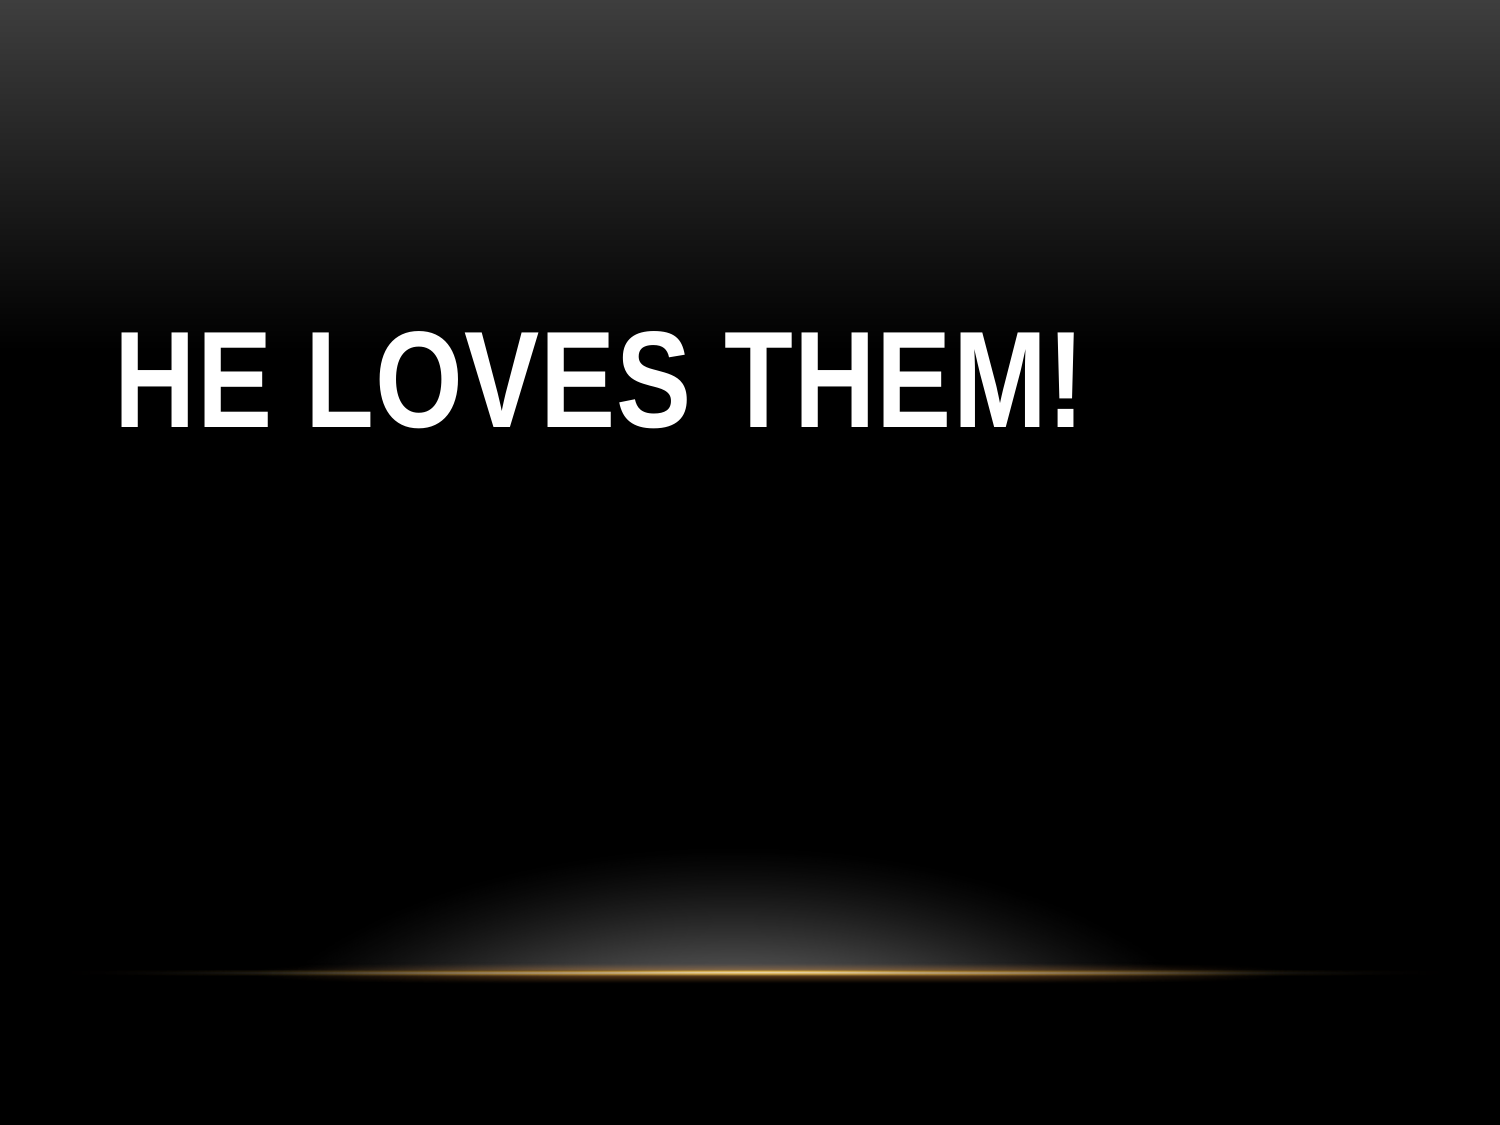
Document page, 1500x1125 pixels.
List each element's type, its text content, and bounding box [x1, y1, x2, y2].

title He loves them! [99, 275, 1400, 463]
picture [0, 0, 1500, 1125]
